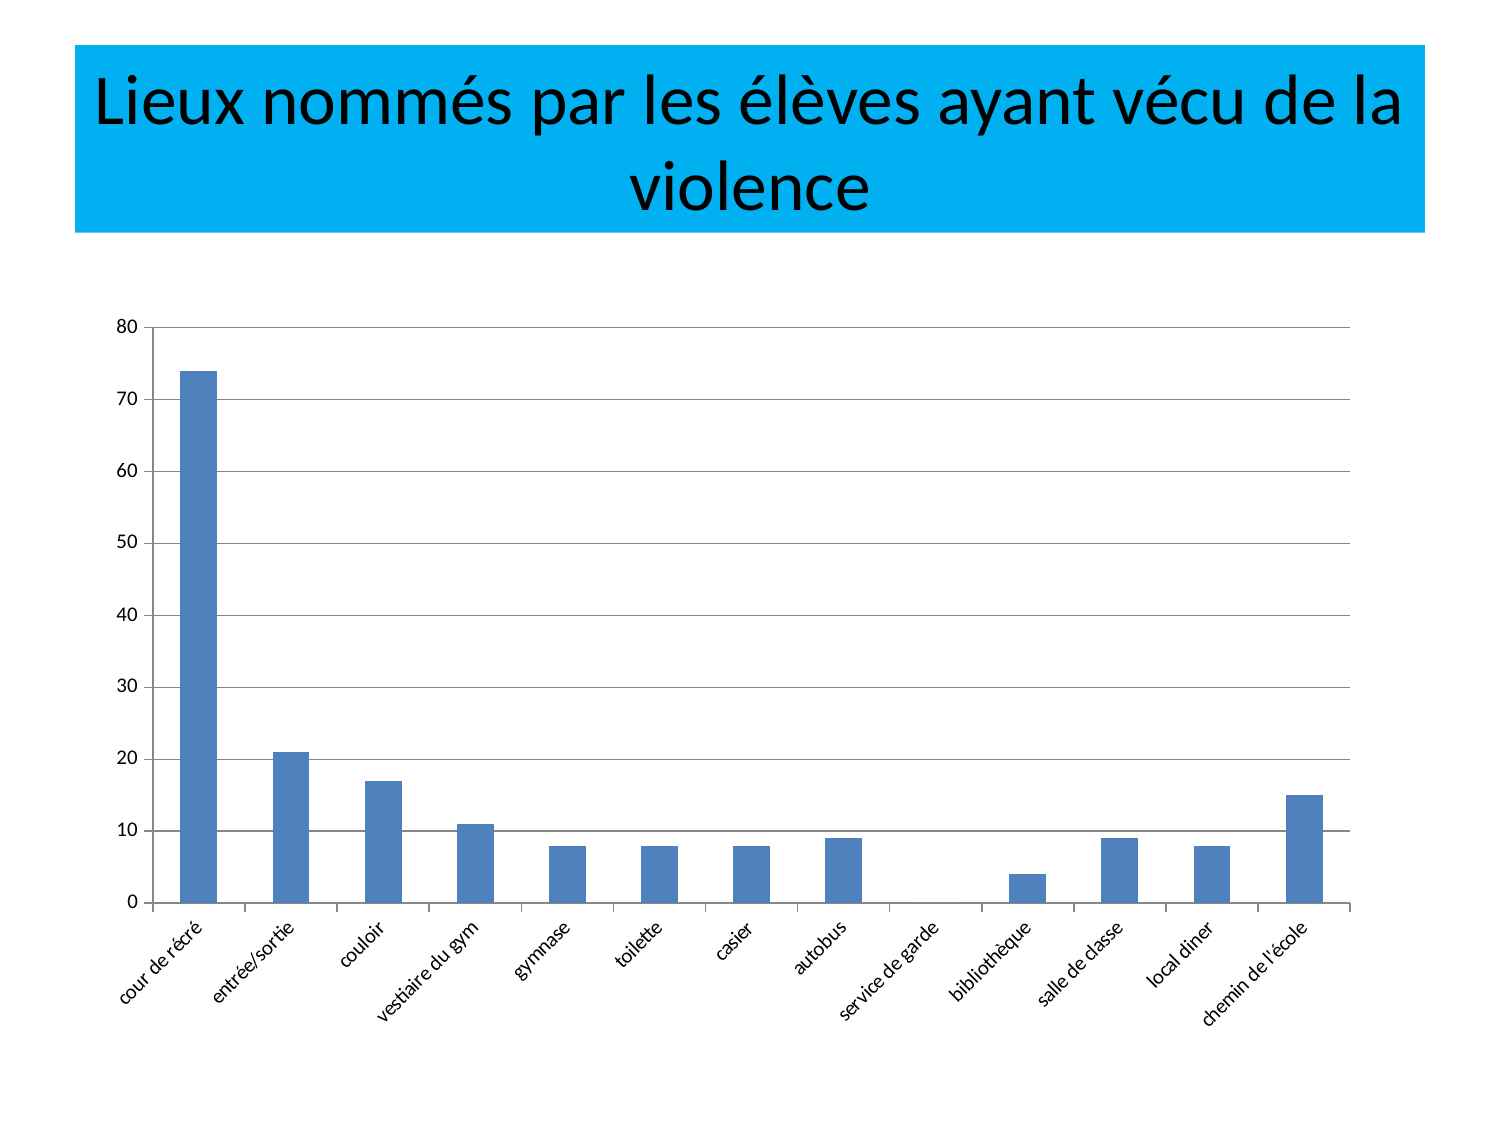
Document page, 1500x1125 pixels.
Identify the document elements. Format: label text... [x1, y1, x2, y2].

title Lieux nommés par les élèves ayant vécu de la violence [75, 45, 1425, 233]
chart [88, 302, 1377, 1048]
